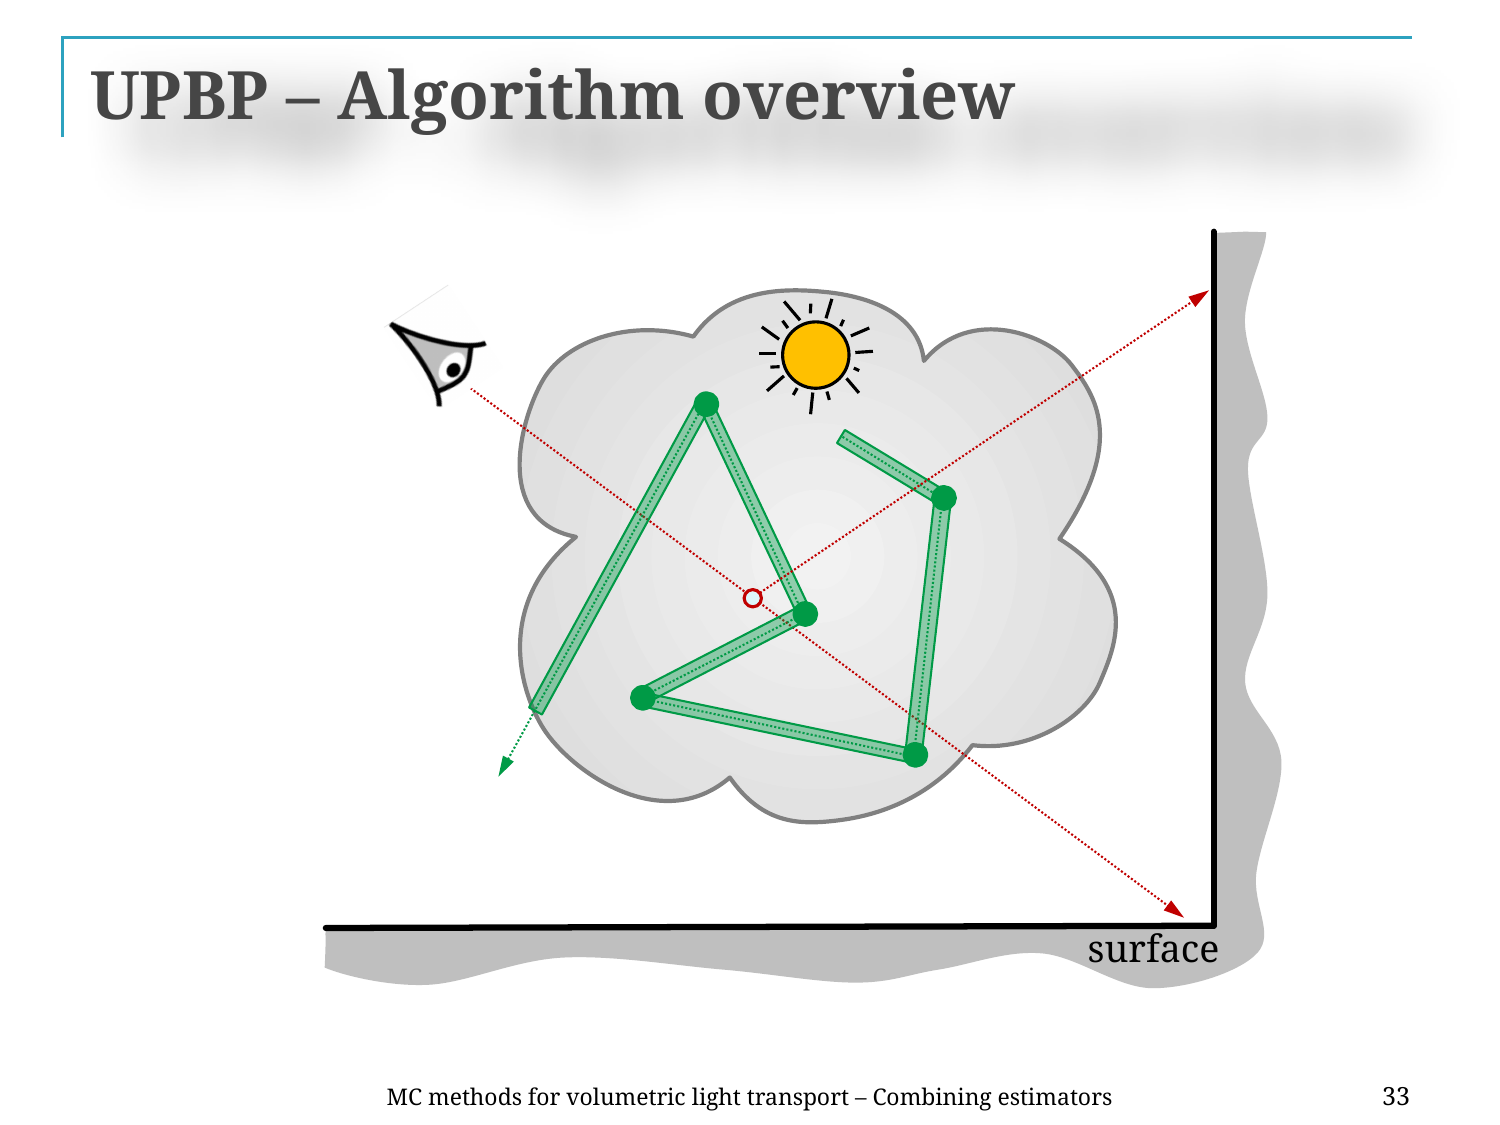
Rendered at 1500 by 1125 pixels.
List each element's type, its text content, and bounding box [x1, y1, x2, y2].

footer MC methods for volumetric light transport – Combining estimators [229, 1042, 1271, 1118]
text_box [470, 387, 1185, 918]
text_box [324, 231, 1282, 989]
picture [393, 308, 493, 386]
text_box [752, 290, 1210, 598]
slide_number 33 [1074, 1046, 1426, 1123]
title UPBP – Algorithm overview [74, 45, 1426, 233]
